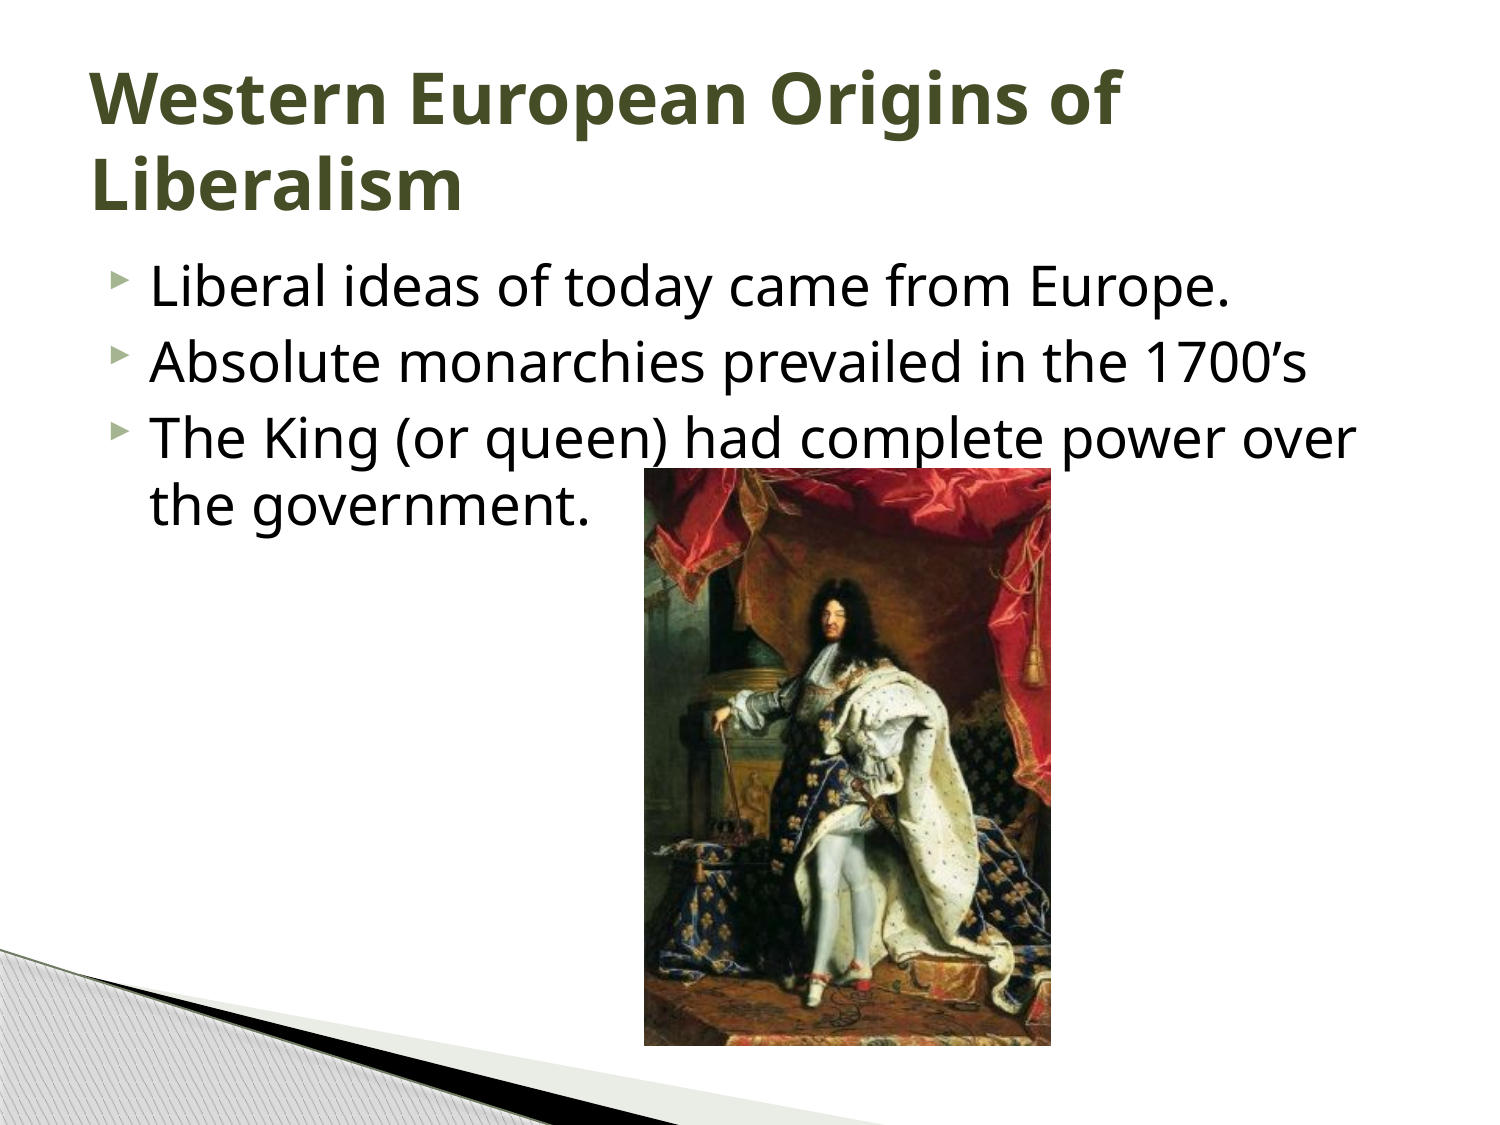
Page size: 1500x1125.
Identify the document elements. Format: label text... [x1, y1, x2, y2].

picture [644, 468, 1051, 1046]
list Liberal ideas of today came from Europe. Absolute monarchies prevailed in the 1700’s The King (or queen) had complete power over the government. [75, 243, 1425, 986]
title Western European Origins of Liberalism [75, 45, 1425, 233]
